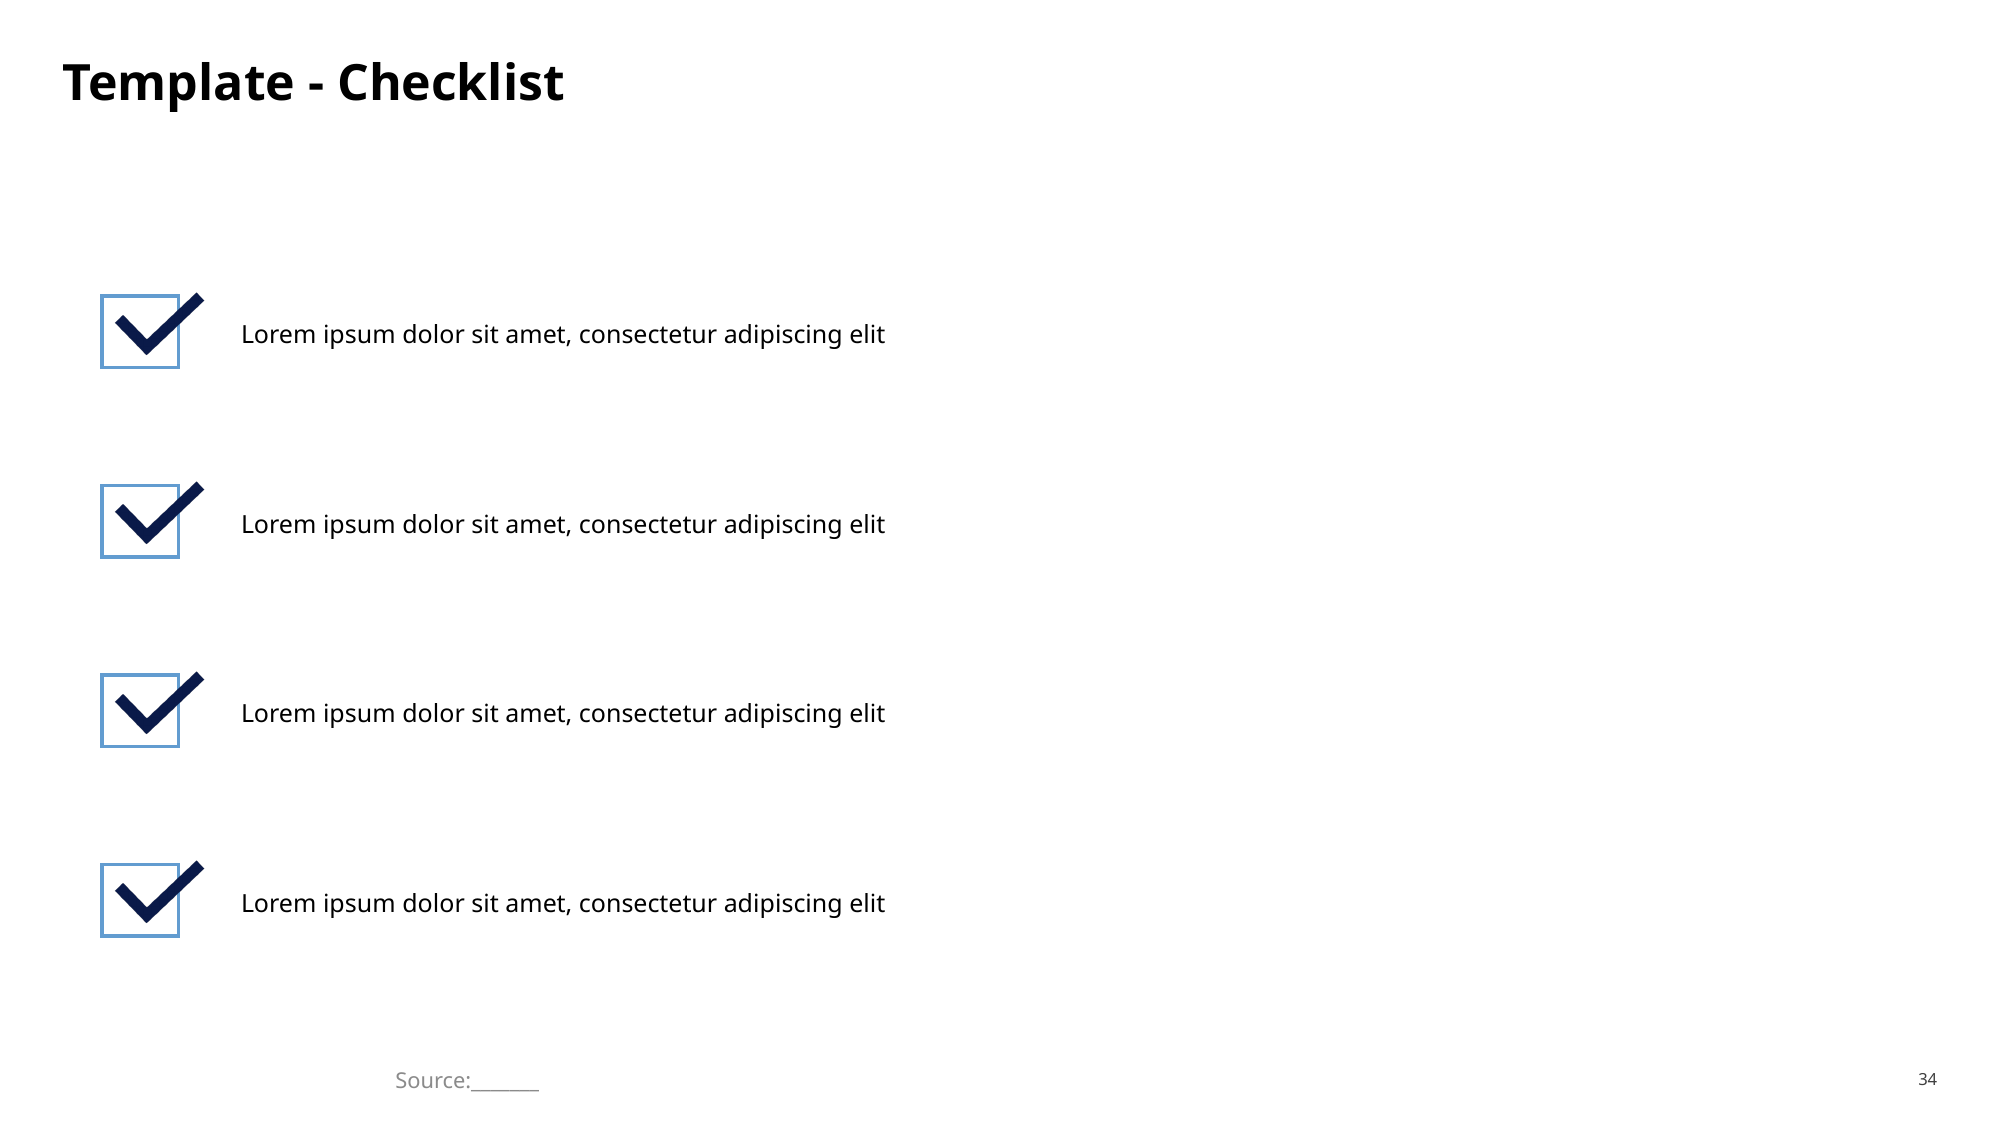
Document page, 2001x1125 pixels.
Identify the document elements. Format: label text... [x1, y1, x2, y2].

text_box Lorem ipsum dolor sit amet, consectetur adipiscing elit [63, 440, 1939, 601]
text_box Lorem ipsum dolor sit amet, consectetur adipiscing elit [63, 819, 1939, 980]
text_box Lorem ipsum dolor sit amet, consectetur adipiscing elit [63, 250, 1939, 411]
text_box [101, 674, 113, 748]
text_box [101, 295, 113, 369]
text_box Lorem ipsum dolor sit amet, consectetur adipiscing elit [63, 630, 1939, 790]
text_box [101, 485, 113, 558]
title Template - Checklist [63, 62, 1937, 143]
picture [113, 466, 206, 559]
picture [113, 276, 206, 370]
picture [113, 845, 206, 938]
picture [113, 656, 206, 749]
text_box [101, 864, 113, 937]
footer Source:_______ [380, 1059, 1340, 1100]
